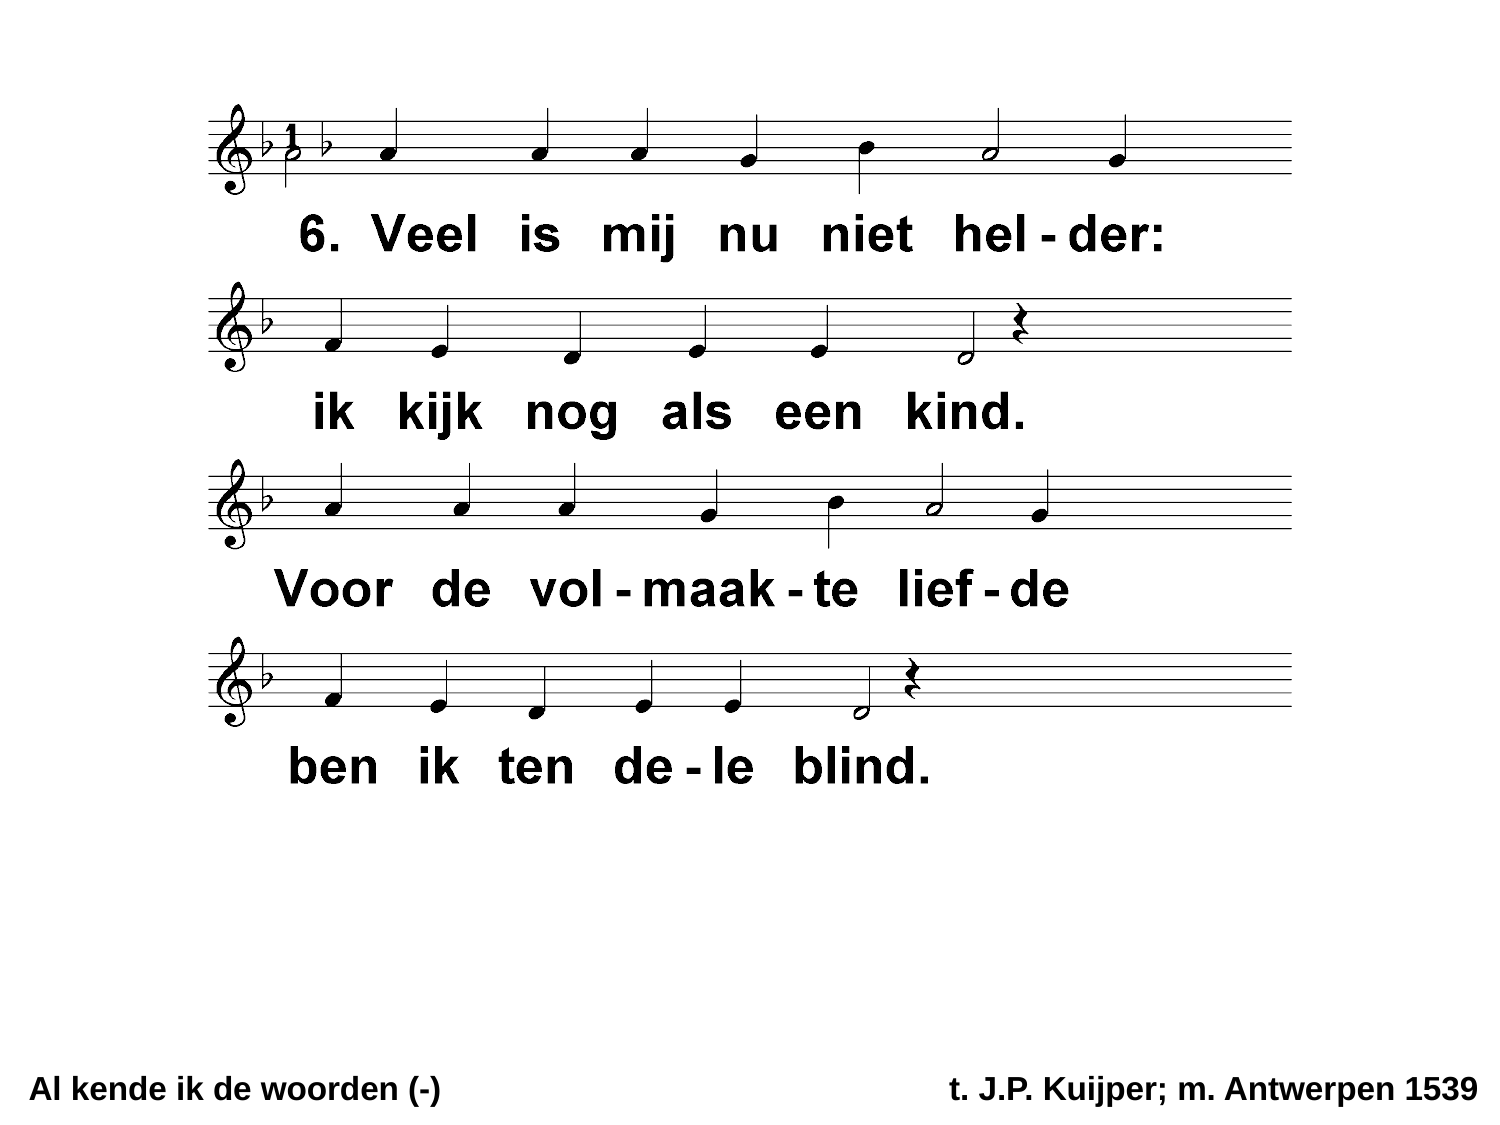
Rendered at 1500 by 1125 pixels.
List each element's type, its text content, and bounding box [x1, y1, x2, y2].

text_box Al kende ik de woorden (-) t. J.P. Kuijper; m. Antwerpen 1539 [13, 1059, 1495, 1115]
picture [208, 103, 1292, 785]
